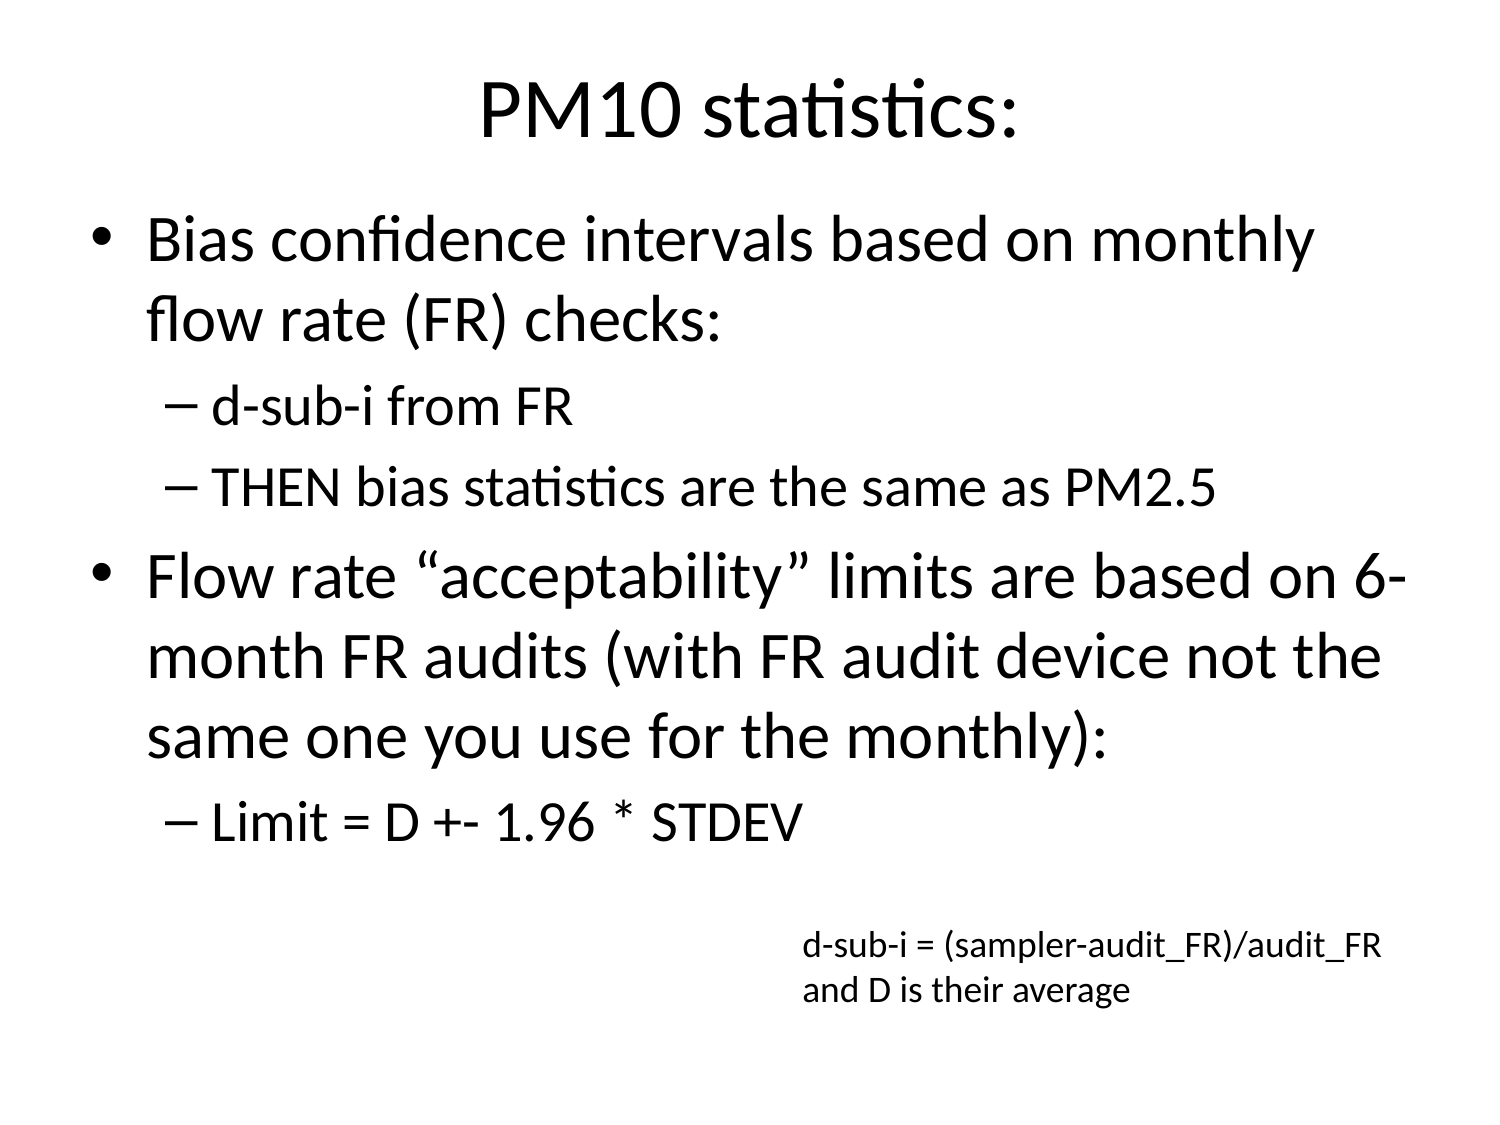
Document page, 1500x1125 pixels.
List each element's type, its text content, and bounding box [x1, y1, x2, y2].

list Bias confidence intervals based on monthly flow rate (FR) checks: d-sub-i from FR THEN bias statistics are the same as PM2.5 Flow rate “acceptability” limits are based on 6-month FR audits (with FR audit device not the same one you use for the monthly): Limit = D +- 1.96 * STDEV [75, 187, 1425, 1005]
title PM10 statistics: [75, 45, 1425, 163]
text_box d-sub-i = (sampler-audit_FR)/audit_FR and D is their average [787, 912, 1463, 1018]
